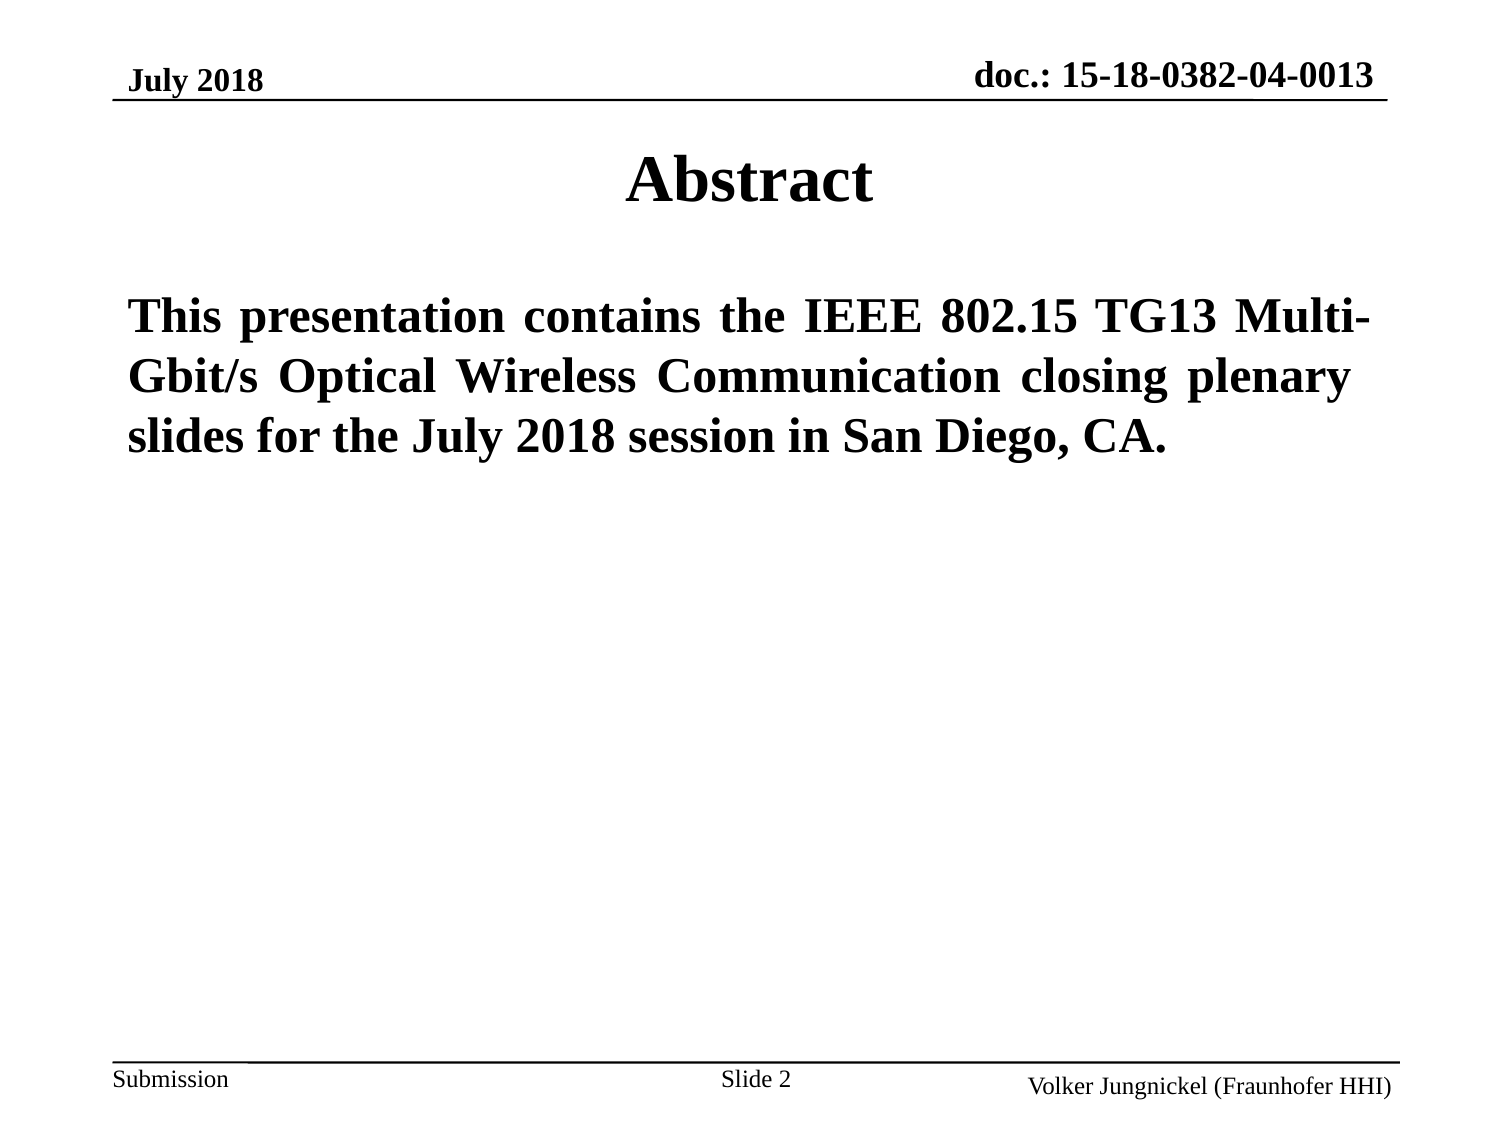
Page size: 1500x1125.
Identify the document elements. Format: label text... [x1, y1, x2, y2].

footer Volker Jungnickel (Fraunhofer HHI) [1012, 1062, 1439, 1100]
slide_number Slide 2 [711, 1061, 801, 1093]
text_box This presentation contains the IEEE 802.15 TG13 Multi- Gbit/s Optical Wireless Communication closing plenary slides for the July 2018 session in San Diego, CA. [112, 274, 1388, 950]
text_box Abstract [112, 87, 1388, 263]
text_box July 2018 [112, 50, 425, 147]
